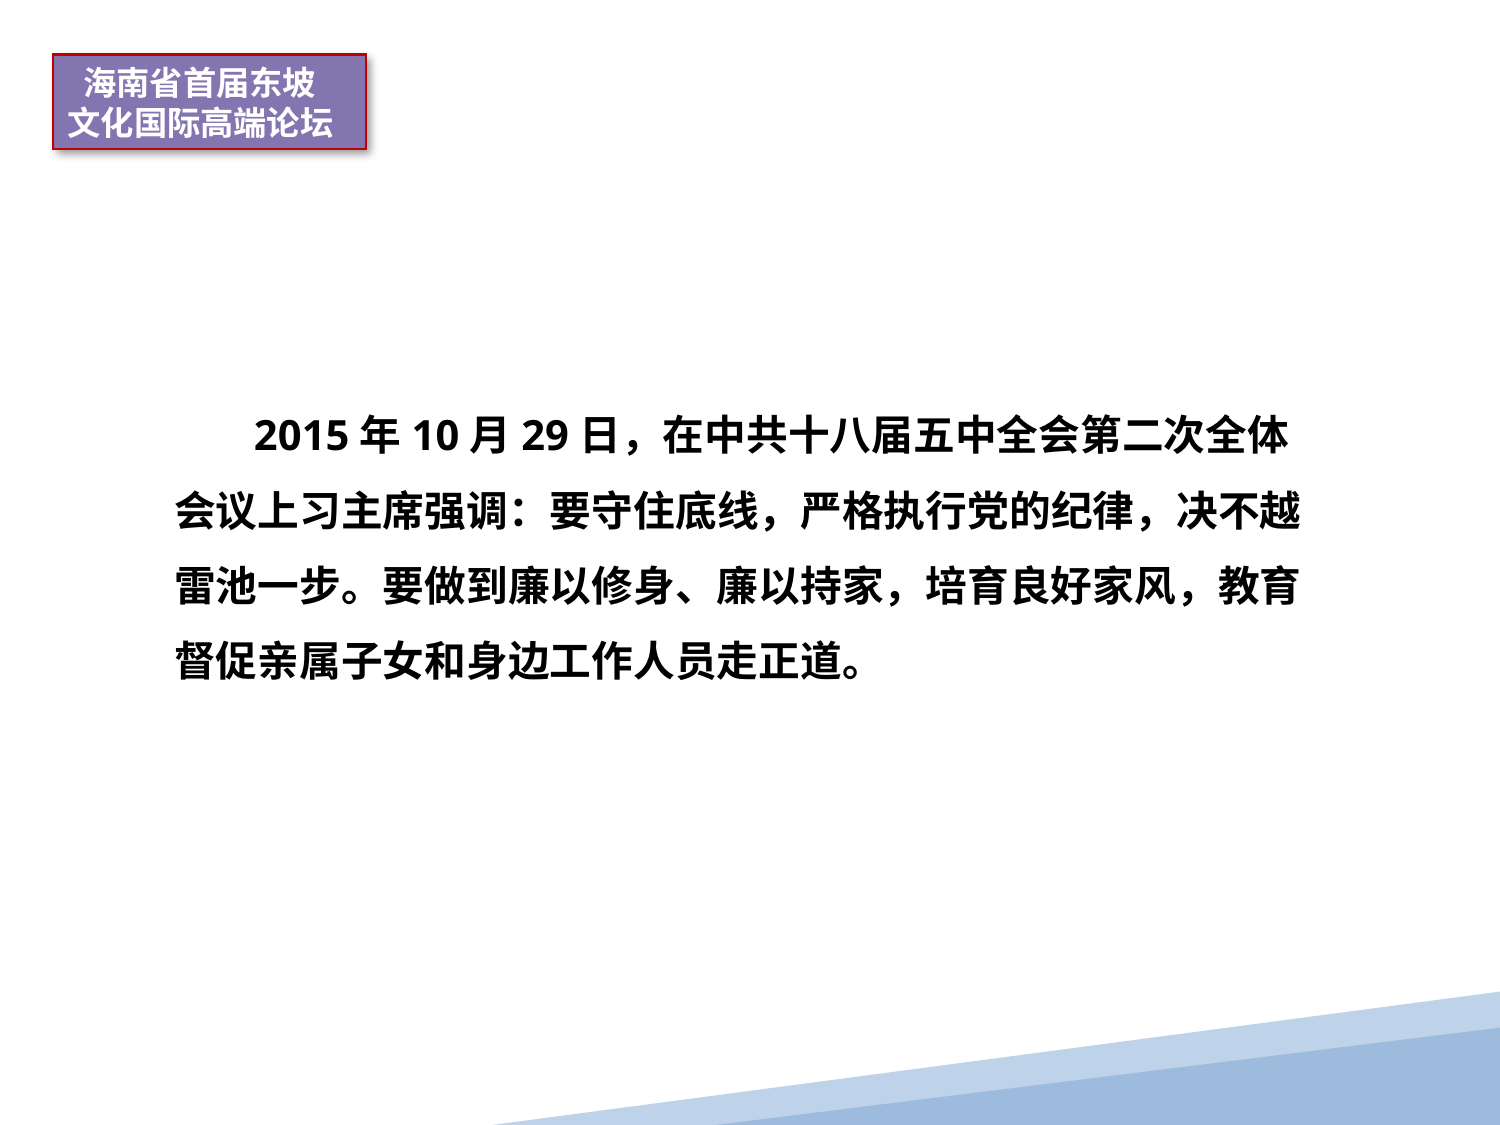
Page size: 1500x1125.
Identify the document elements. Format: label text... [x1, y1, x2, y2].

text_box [492, 991, 1500, 1125]
text_box 海南省首届东坡 文化国际高端论坛 [52, 53, 367, 150]
text_box 2015年10月29日，在中共十八届五中全会第二次全体会议上习主席强调：要守住底线，严格执行党的纪律，决不越雷池一步。要做到廉以修身、廉以持家，培育良好家风，教育督促亲属子女和身边工作人员走正道。 [159, 373, 1342, 692]
